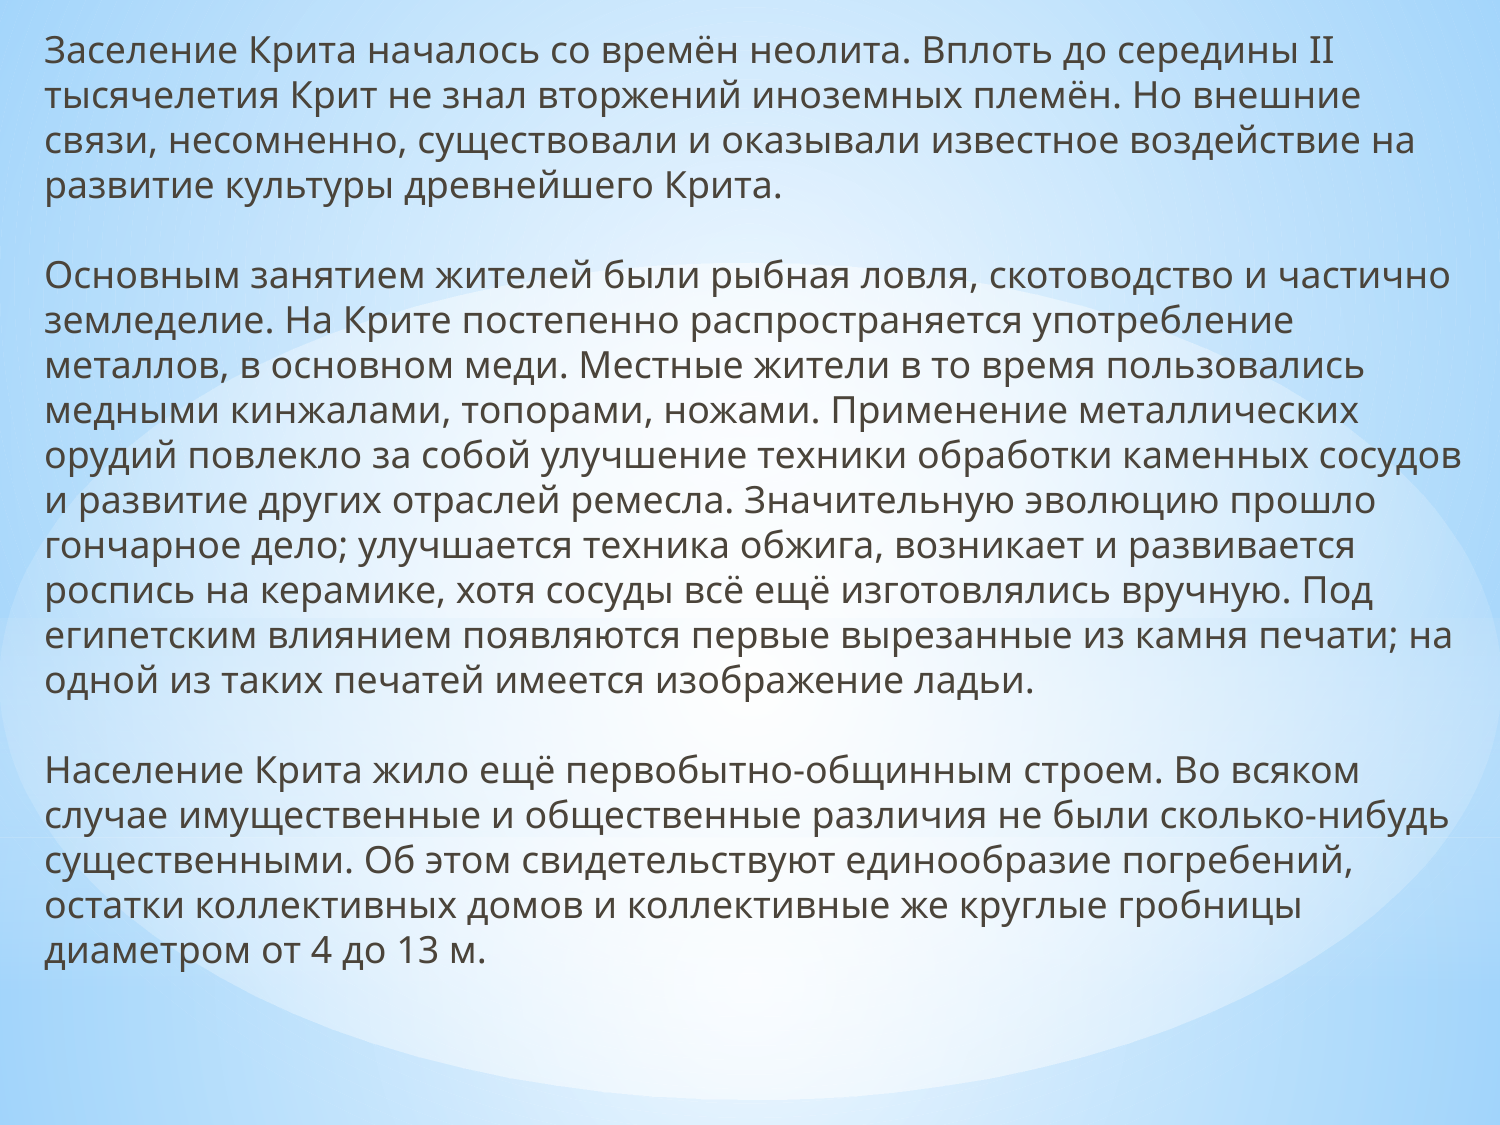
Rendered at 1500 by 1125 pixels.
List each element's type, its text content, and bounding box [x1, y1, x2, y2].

text_box Заселение Крита началось со времён неолита. Вплоть до середины II тысячелетия Крит не знал вторжений иноземных племён. Но внешние связи, несомненно, существовали и оказывали известное воздействие на развитие культуры древнейшего Крита. Основным занятием жителей были рыбная ловля, скотоводство и частично земледелие. На Крите постепенно распространяется употребление металлов, в основном меди. Местные жители в то время пользовались медными кинжалами, топорами, ножами. Применение металлических орудий повлекло за собой улучшение техники обработки каменных сосудов и развитие других отраслей ремесла. Значительную эволюцию прошло гончарное дело; улучшается техника обжига, возникает и развивается роспись на керамике, хотя сосуды всё ещё изготовлялись вручную. Под египетским влиянием появляются первые вырезанные из камня печати; на одной из таких печатей имеется изображение ладьи. Население Крита жило ещё первобытно-общинным строем. Во всяком случае имущественные и общественные различия не были сколько-нибудь существенными. Об этом свидетельствуют единообразие погребений, остатки коллективных домов и коллективные же круглые гробницы диаметром от 4 до 13 м. [29, 19, 1483, 979]
